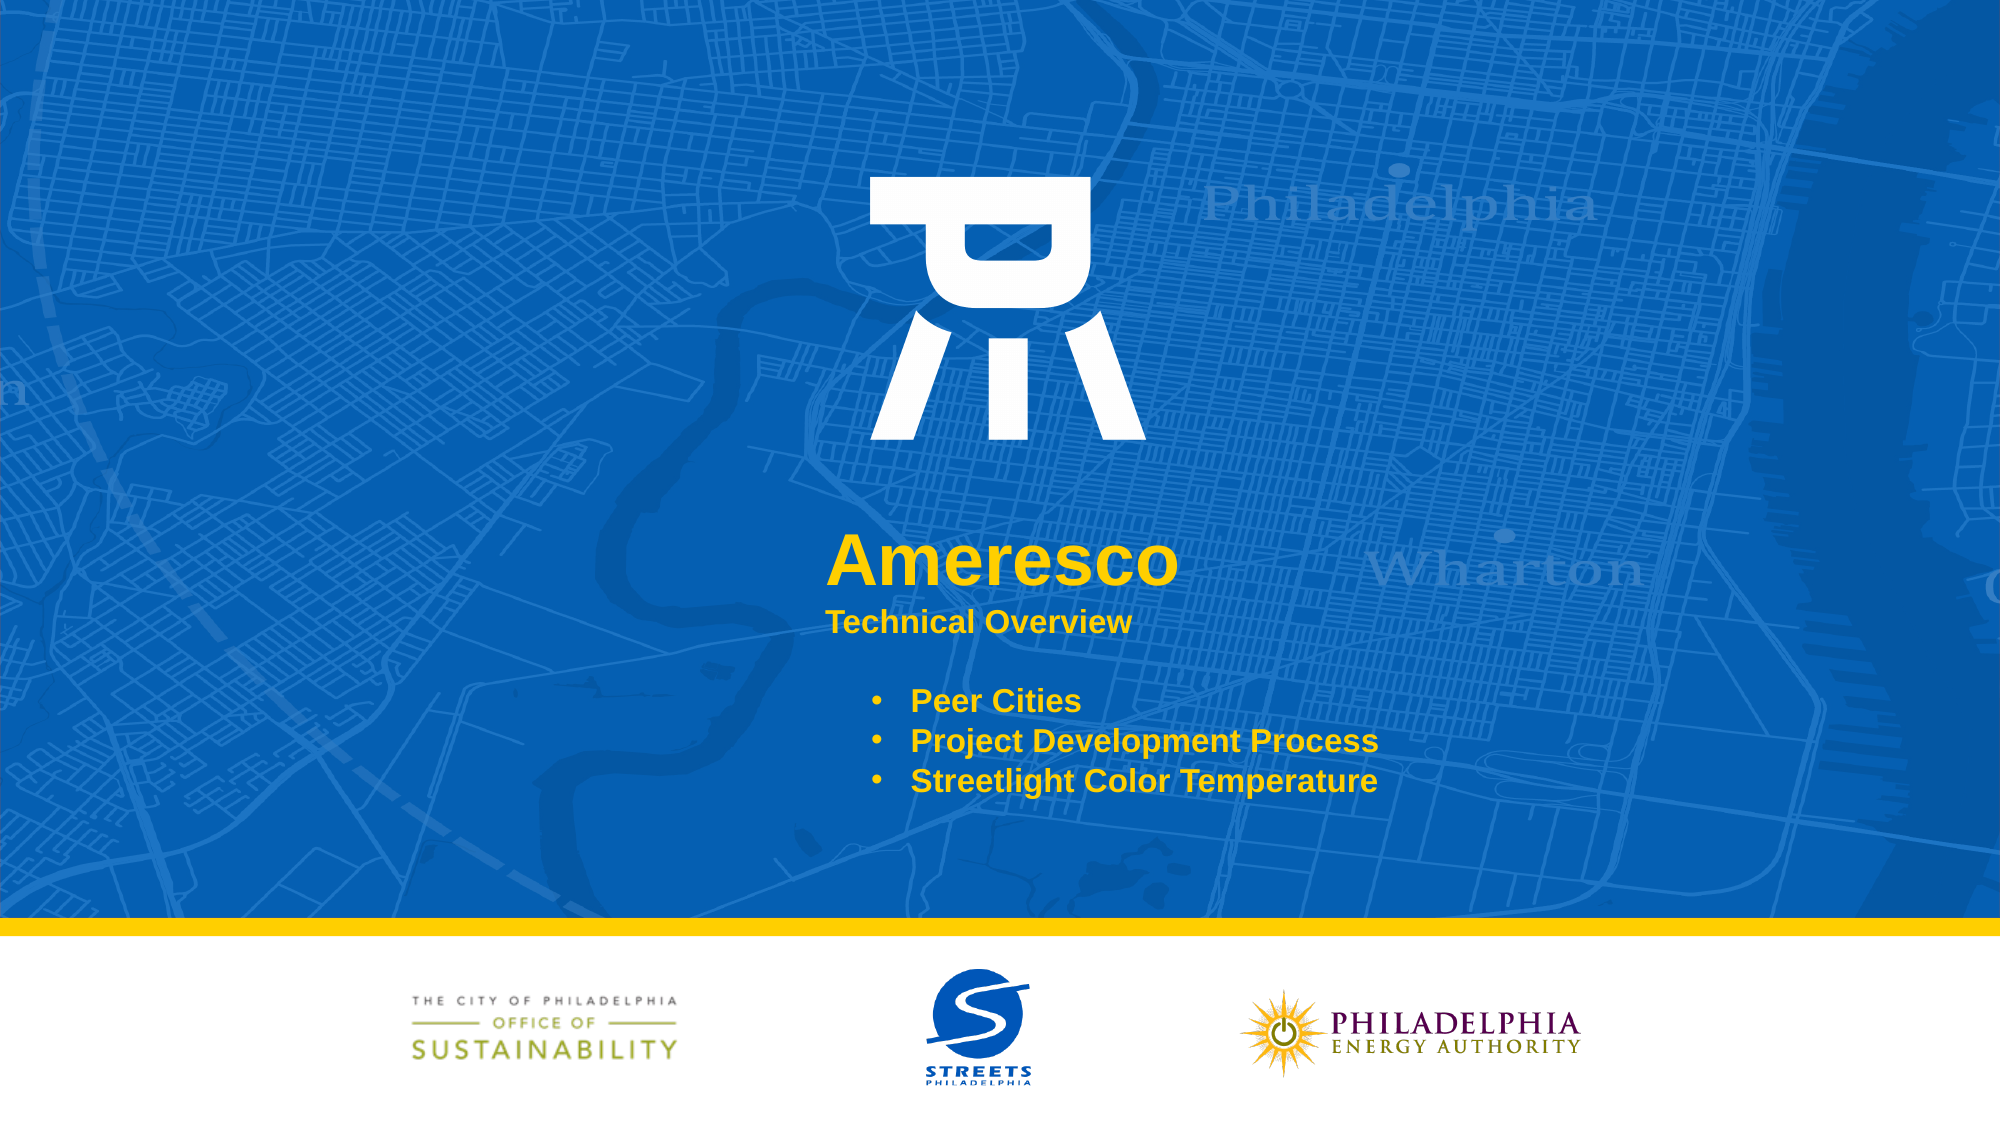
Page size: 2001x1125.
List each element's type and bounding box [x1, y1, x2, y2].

picture [793, 965, 1163, 1089]
text_box [0, 918, 2000, 937]
picture [0, 0, 2000, 918]
picture [1214, 947, 1620, 1116]
picture [406, 987, 686, 1067]
